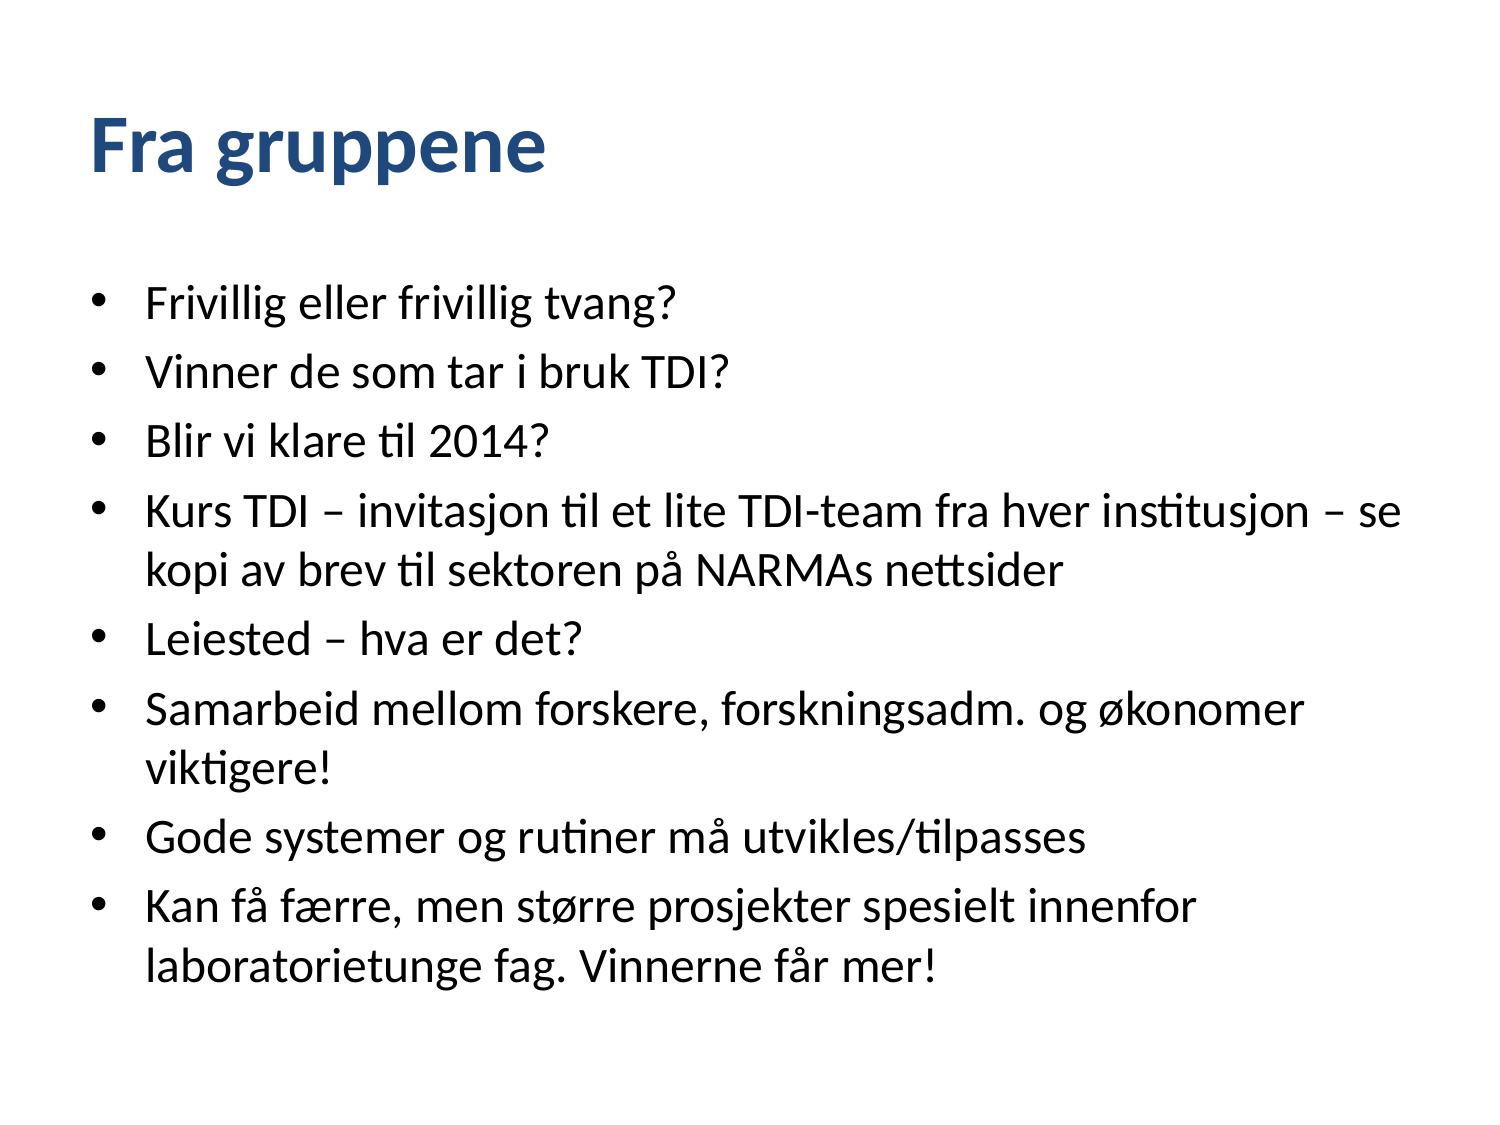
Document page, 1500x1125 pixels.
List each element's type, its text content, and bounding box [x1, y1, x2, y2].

title Fra gruppene [75, 45, 1425, 233]
list Frivillig eller frivillig tvang? Vinner de som tar i bruk TDI? Blir vi klare til 2014? Kurs TDI – invitasjon til et lite TDI-team fra hver institusjon – se kopi av brev til sektoren på NARMAs nettsider Leiested – hva er det? Samarbeid mellom forskere, forskningsadm. og økonomer viktigere! Gode systemer og rutiner må utvikles/tilpasses Kan få færre, men større prosjekter spesielt innenfor laboratorietunge fag. Vinnerne får mer! [75, 262, 1425, 1005]
